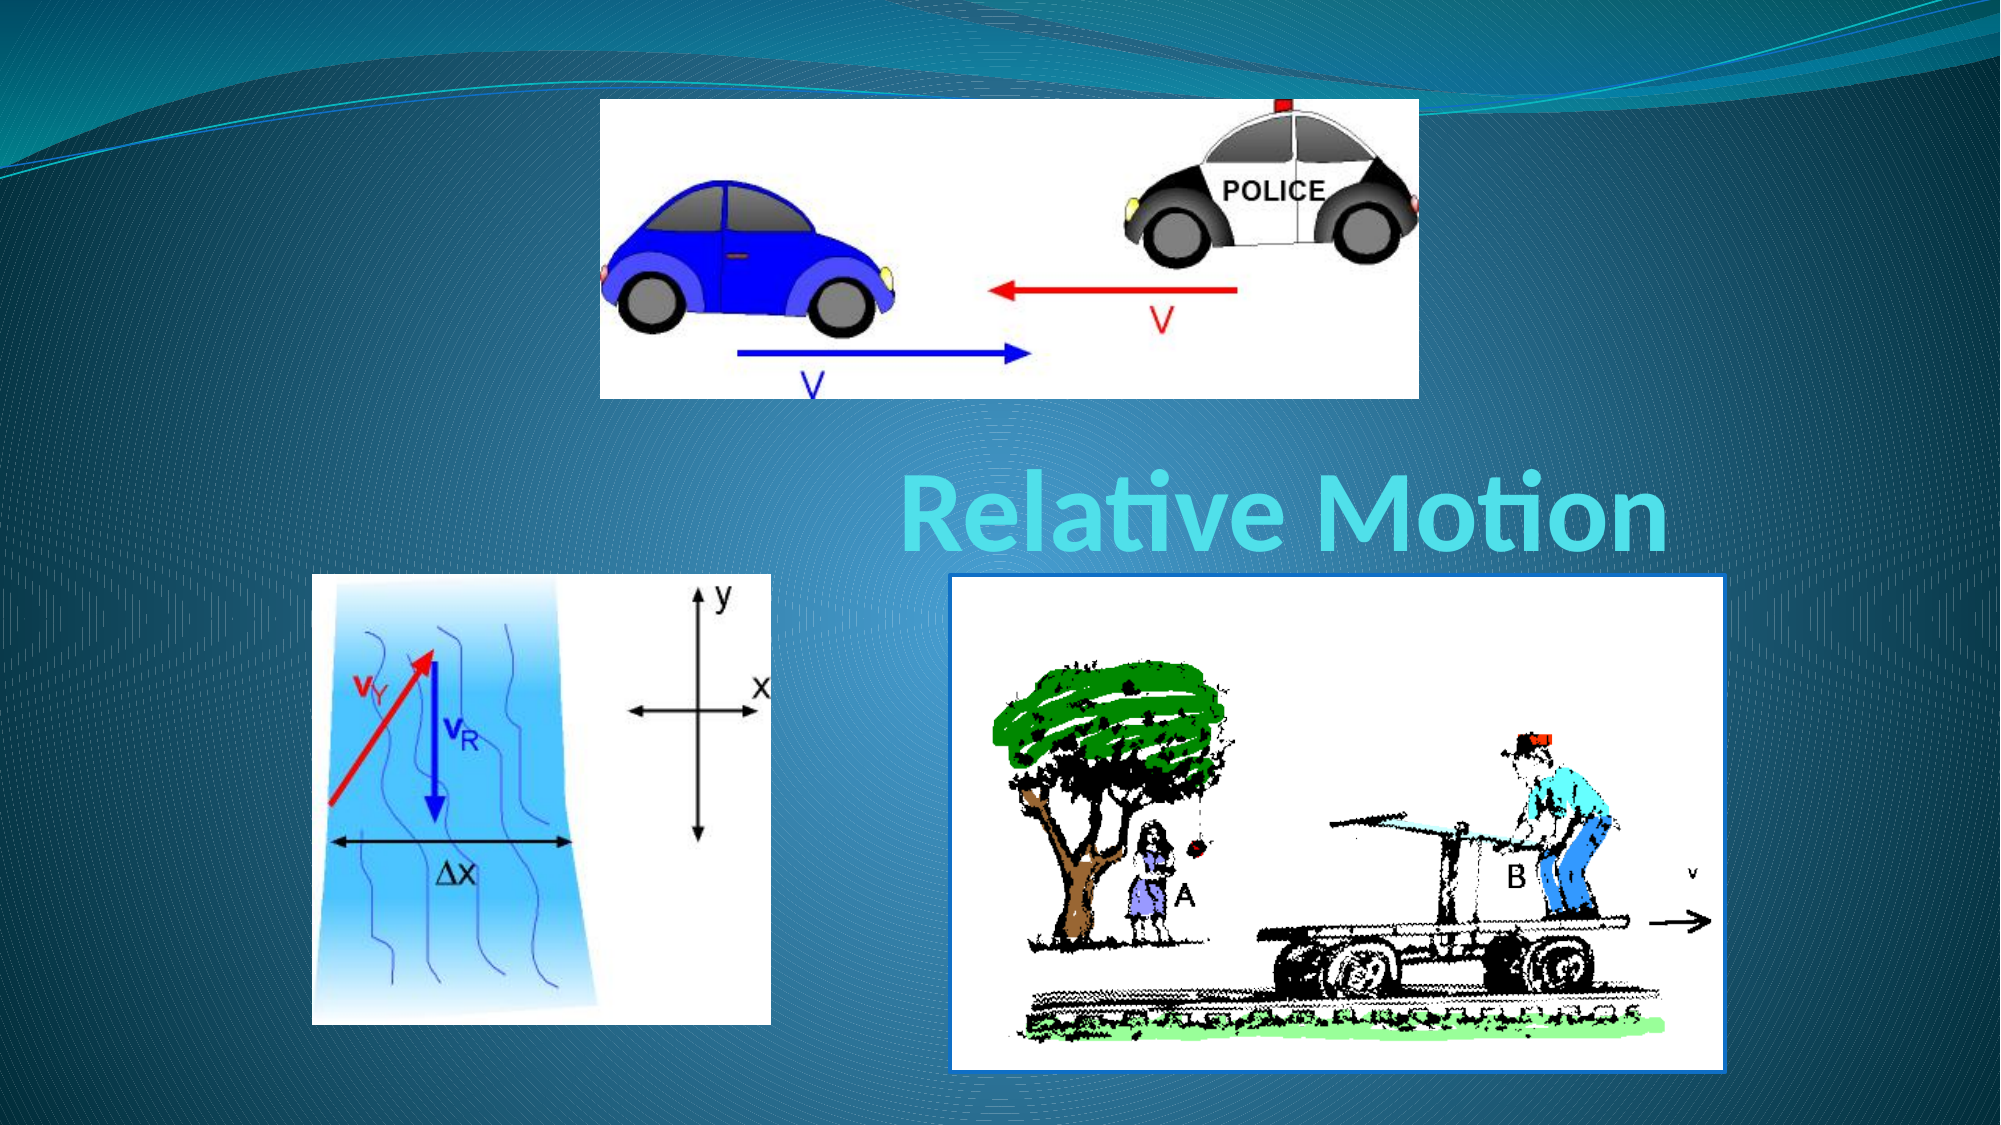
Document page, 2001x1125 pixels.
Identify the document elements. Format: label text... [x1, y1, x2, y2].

title Relative Motion [387, 275, 1676, 575]
text_box [975, 613, 982, 1074]
text_box [948, 573, 1727, 1074]
picture [599, 99, 1419, 399]
picture [982, 612, 1751, 1073]
picture [312, 574, 771, 1026]
text_box [592, 275, 1424, 410]
